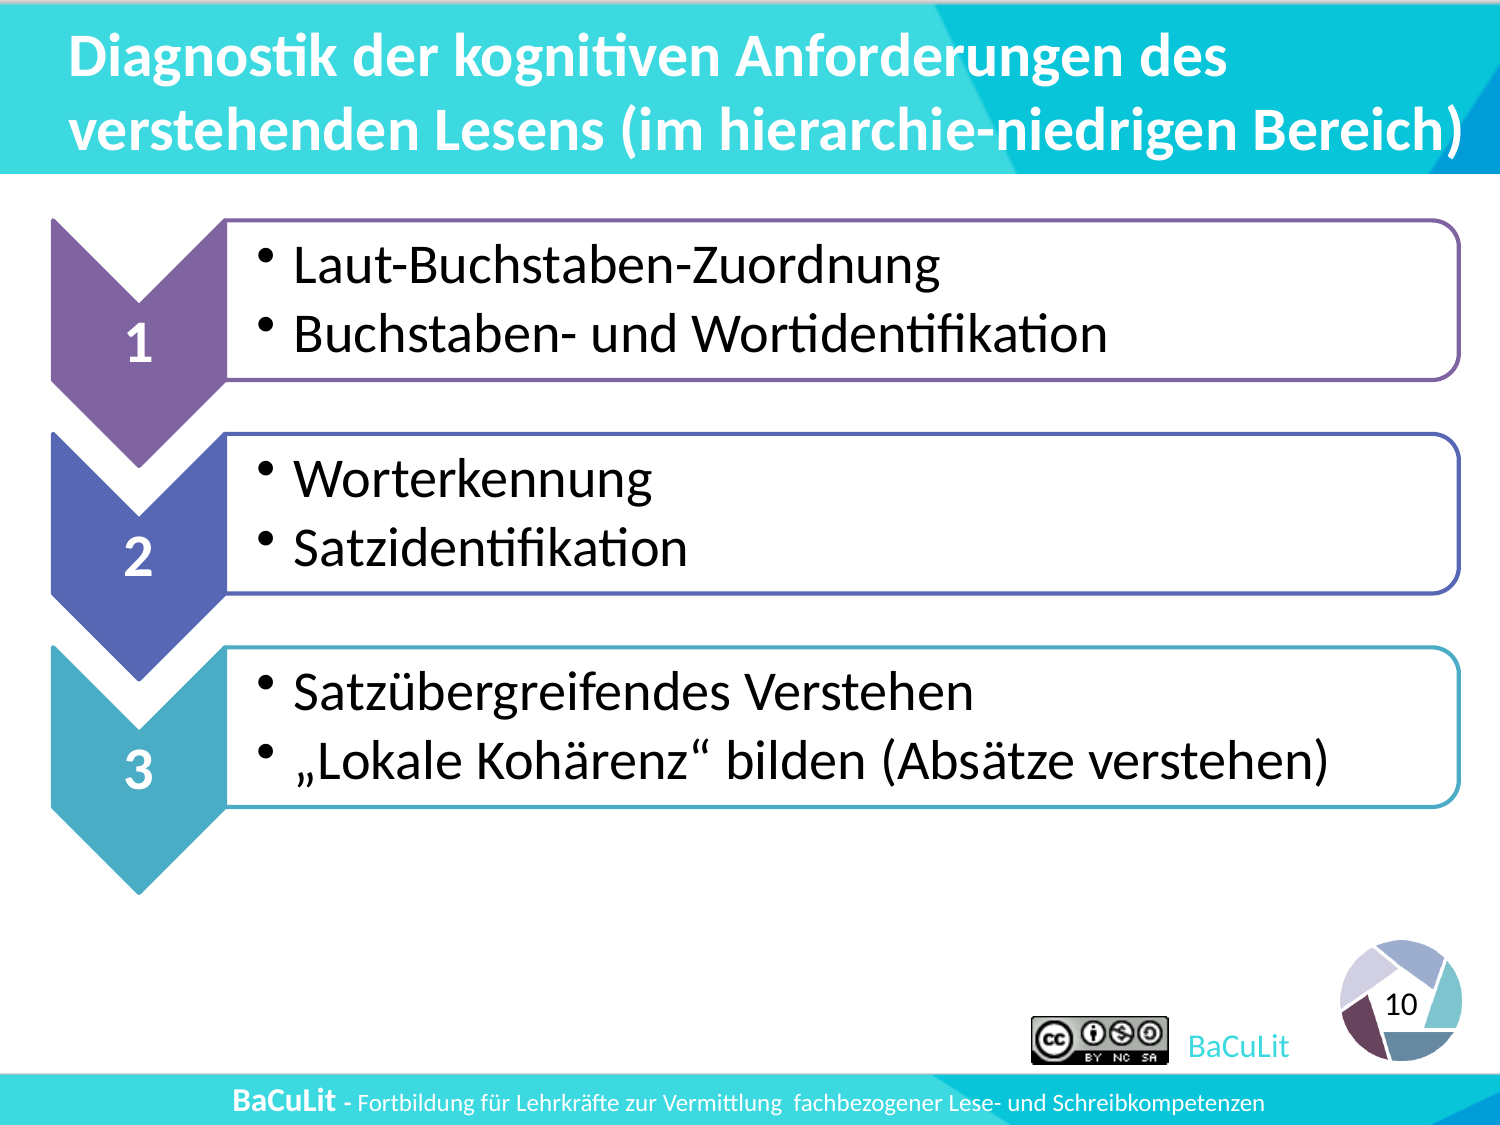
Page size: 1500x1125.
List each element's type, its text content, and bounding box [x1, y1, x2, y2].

title Diagnostik der kognitiven Anforderungen des verstehenden Lesens (im hierarchie-niedrigen Bereich) [53, 1, 1495, 176]
picture [0, 0, 1500, 174]
picture [1031, 1016, 1169, 1065]
picture [1340, 940, 1462, 1061]
picture [0, 1073, 1500, 1125]
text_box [52, 219, 1460, 894]
